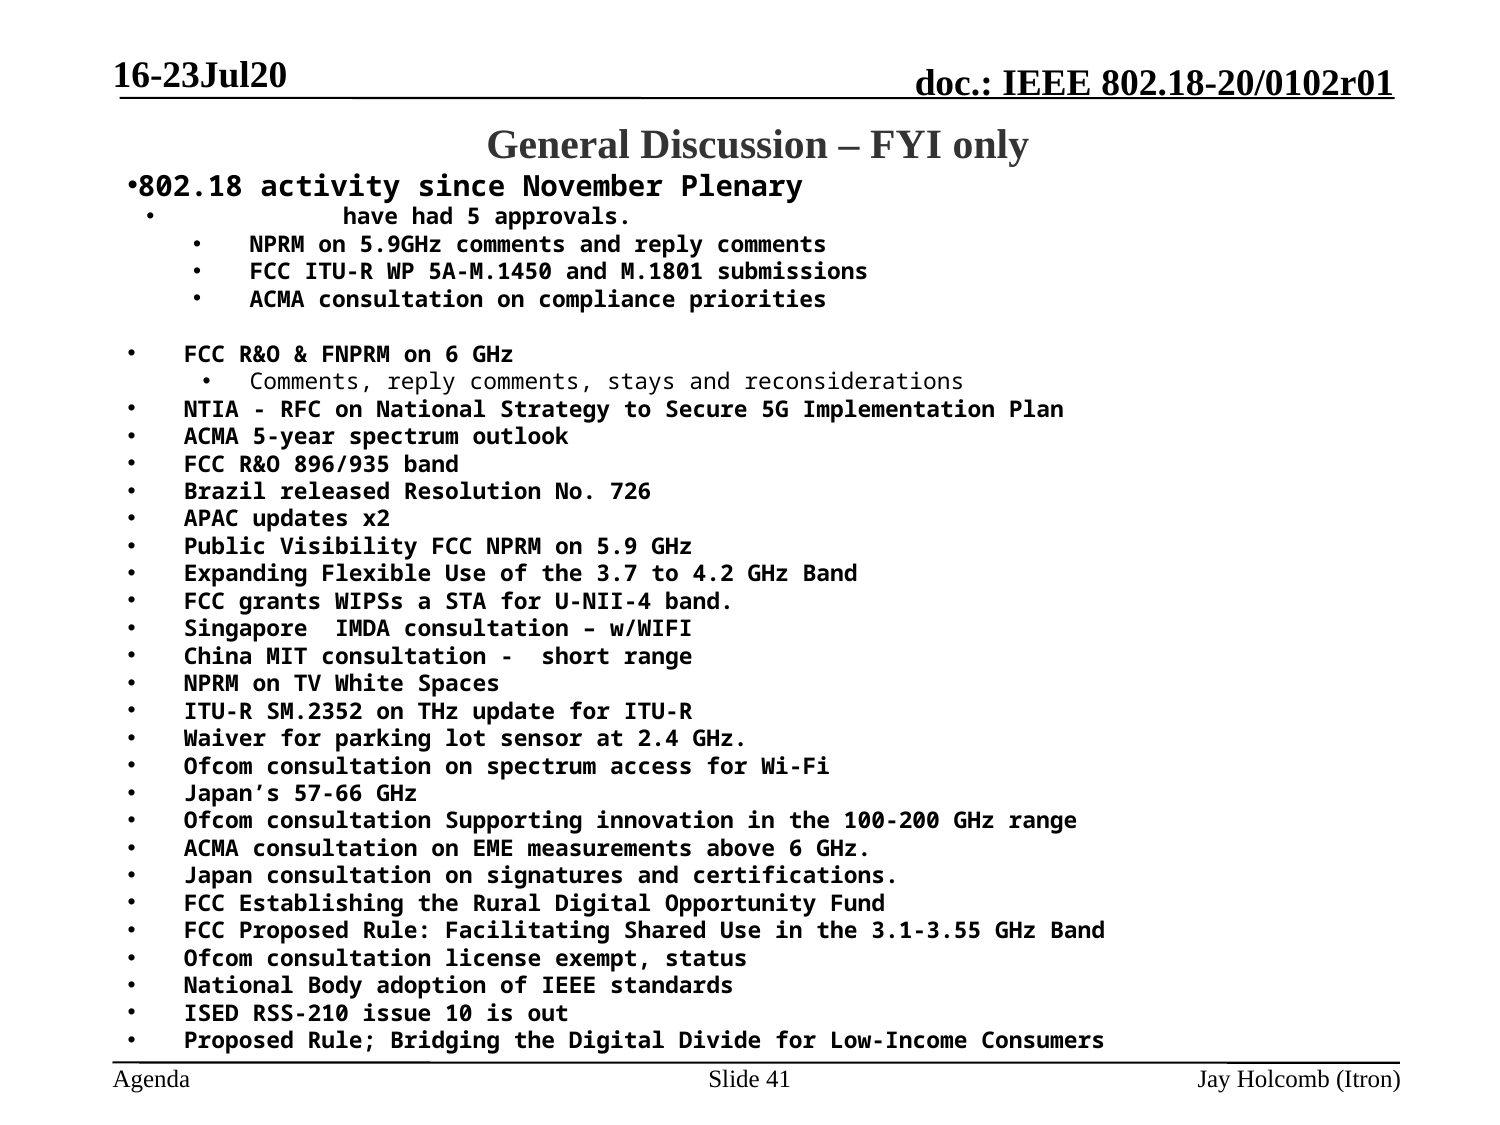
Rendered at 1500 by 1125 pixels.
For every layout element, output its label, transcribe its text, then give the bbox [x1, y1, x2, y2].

slide_number Slide 41 [699, 1061, 800, 1123]
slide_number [112, 49, 488, 95]
title General Discussion – FYI only [114, 103, 1402, 180]
footer Jay Holcomb (Itron) [878, 1061, 1402, 1093]
list 802.18 activity since November Plenary have had 5 approvals. NPRM on 5.9GHz comments and reply comments FCC ITU-R WP 5A-M.1450 and M.1801 submissions ACMA consultation on compliance priorities FCC R&O & FNPRM on 6 GHz Comments, reply comments, stays and reconsiderations NTIA - RFC on National Strategy to Secure 5G Implementation Plan ACMA 5-year spectrum outlook FCC R&O 896/935 band Brazil released Resolution No. 726 APAC updates x2 Public Visibility FCC NPRM on 5.9 GHz Expanding Flexible Use of the 3.7 to 4.2 GHz Band FCC grants WIPSs a STA for U-NII-4 band. Singapore IMDA consultation – w/WIFI China MIT consultation - short range NPRM on TV White Spaces ITU-R SM.2352 on THz update for ITU-R Waiver for parking lot sensor at 2.4 GHz. Ofcom consultation on spectrum access for Wi-Fi Japan’s 57-66 GHz Ofcom consultation Supporting innovation in the 100-200 GHz range ACMA consultation on EME measurements above 6 GHz. Japan consultation on signatures and certifications. FCC Establishing the Rural Digital Opportunity Fund FCC Proposed Rule: Facilitating Shared Use in the 3.1-3.55 GHz Band Ofcom consultation license exempt, status National Body adoption of IEEE standards ISED RSS-210 issue 10 is out Proposed Rule; Bridging the Digital Divide for Low-Income Consumers [112, 159, 1451, 1064]
